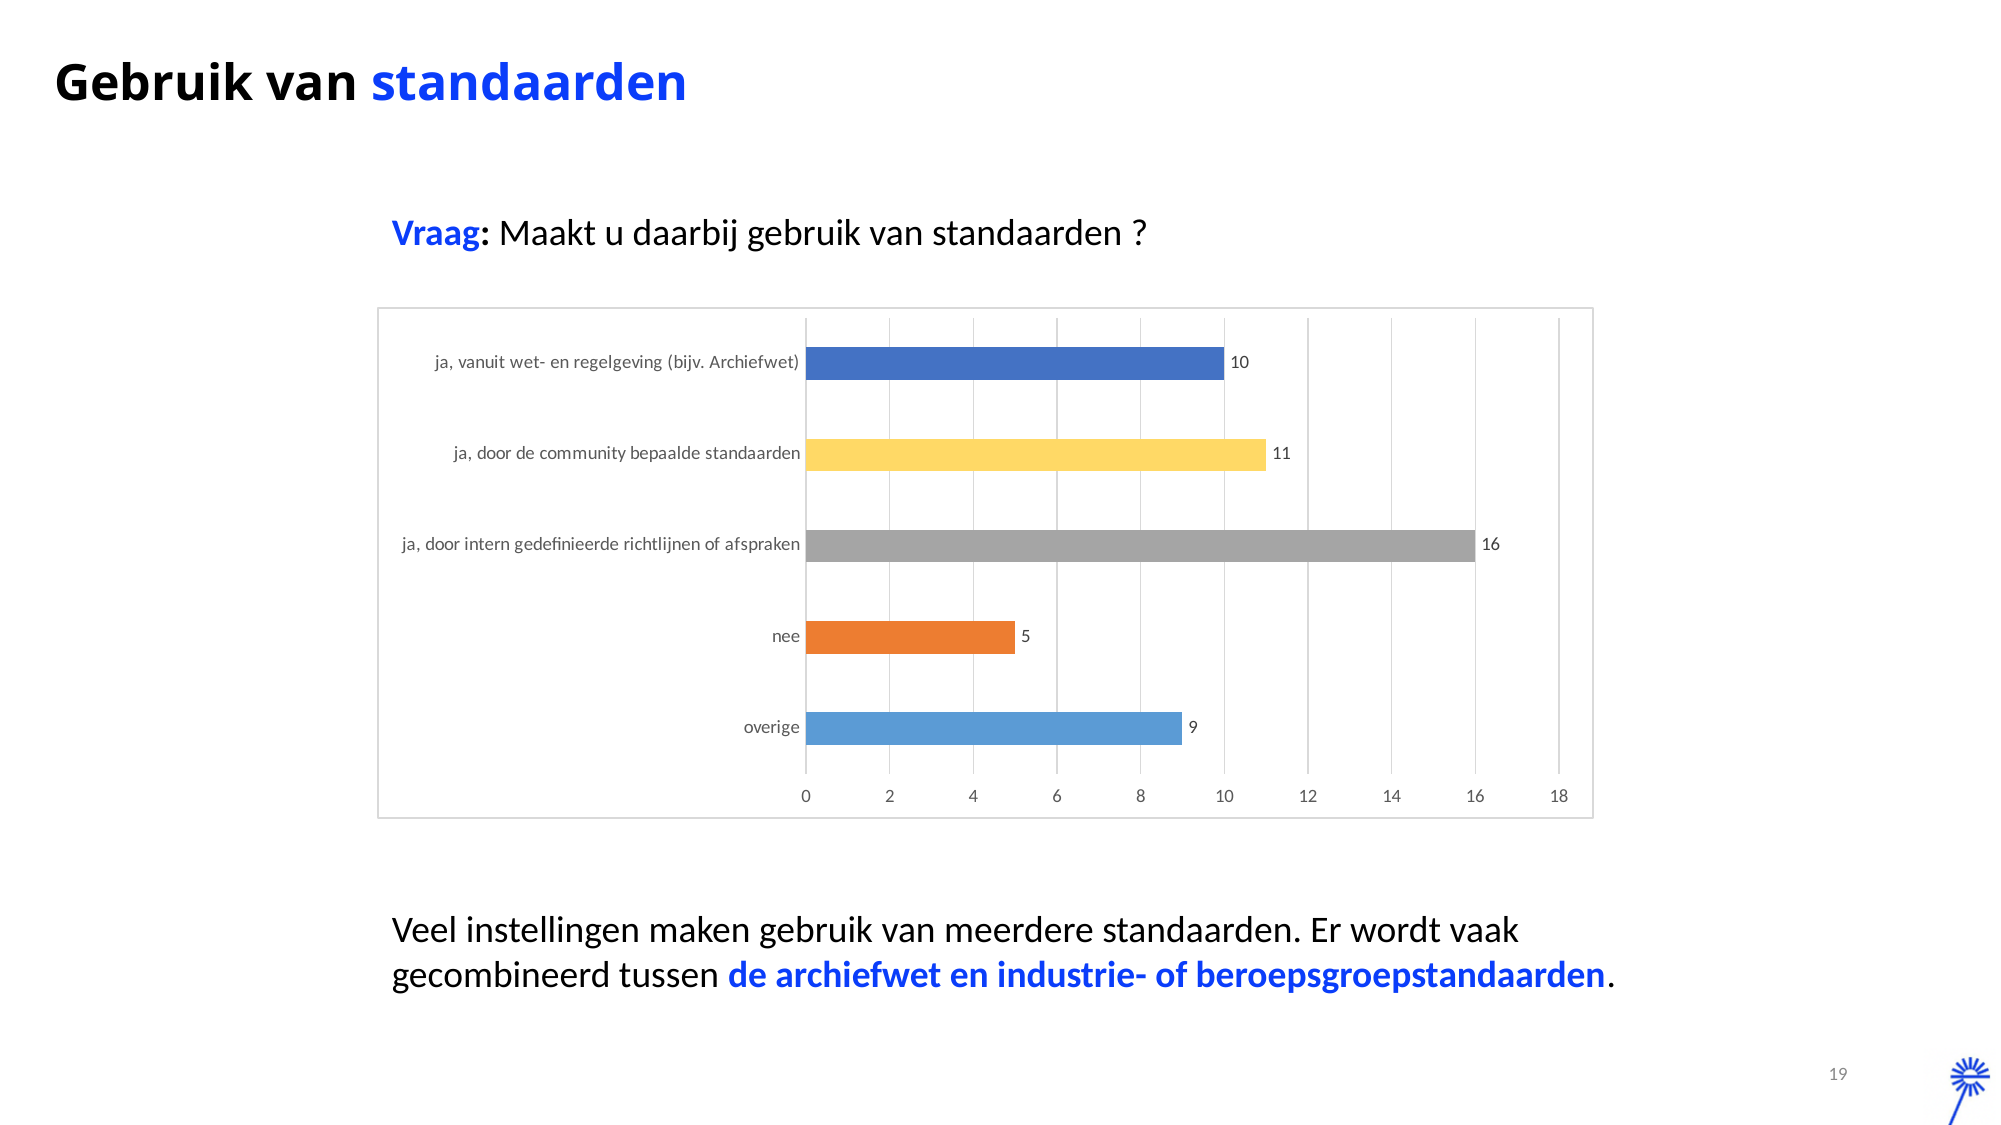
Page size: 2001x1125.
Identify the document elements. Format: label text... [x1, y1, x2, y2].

text_box Vraag: Maakt u daarbij gebruik van standaarden ? [377, 200, 1594, 306]
picture [1923, 1048, 1996, 1125]
chart [376, 306, 1594, 819]
text_box Veel instellingen maken gebruik van meerdere standaarden. Er wordt vaak gecombineerd tussen de archiefwet en industrie- of beroepsgroepstandaarden. [377, 897, 1684, 1002]
slide_number 19 [1412, 1042, 1863, 1103]
title Gebruik van standaarden [39, 31, 1609, 137]
